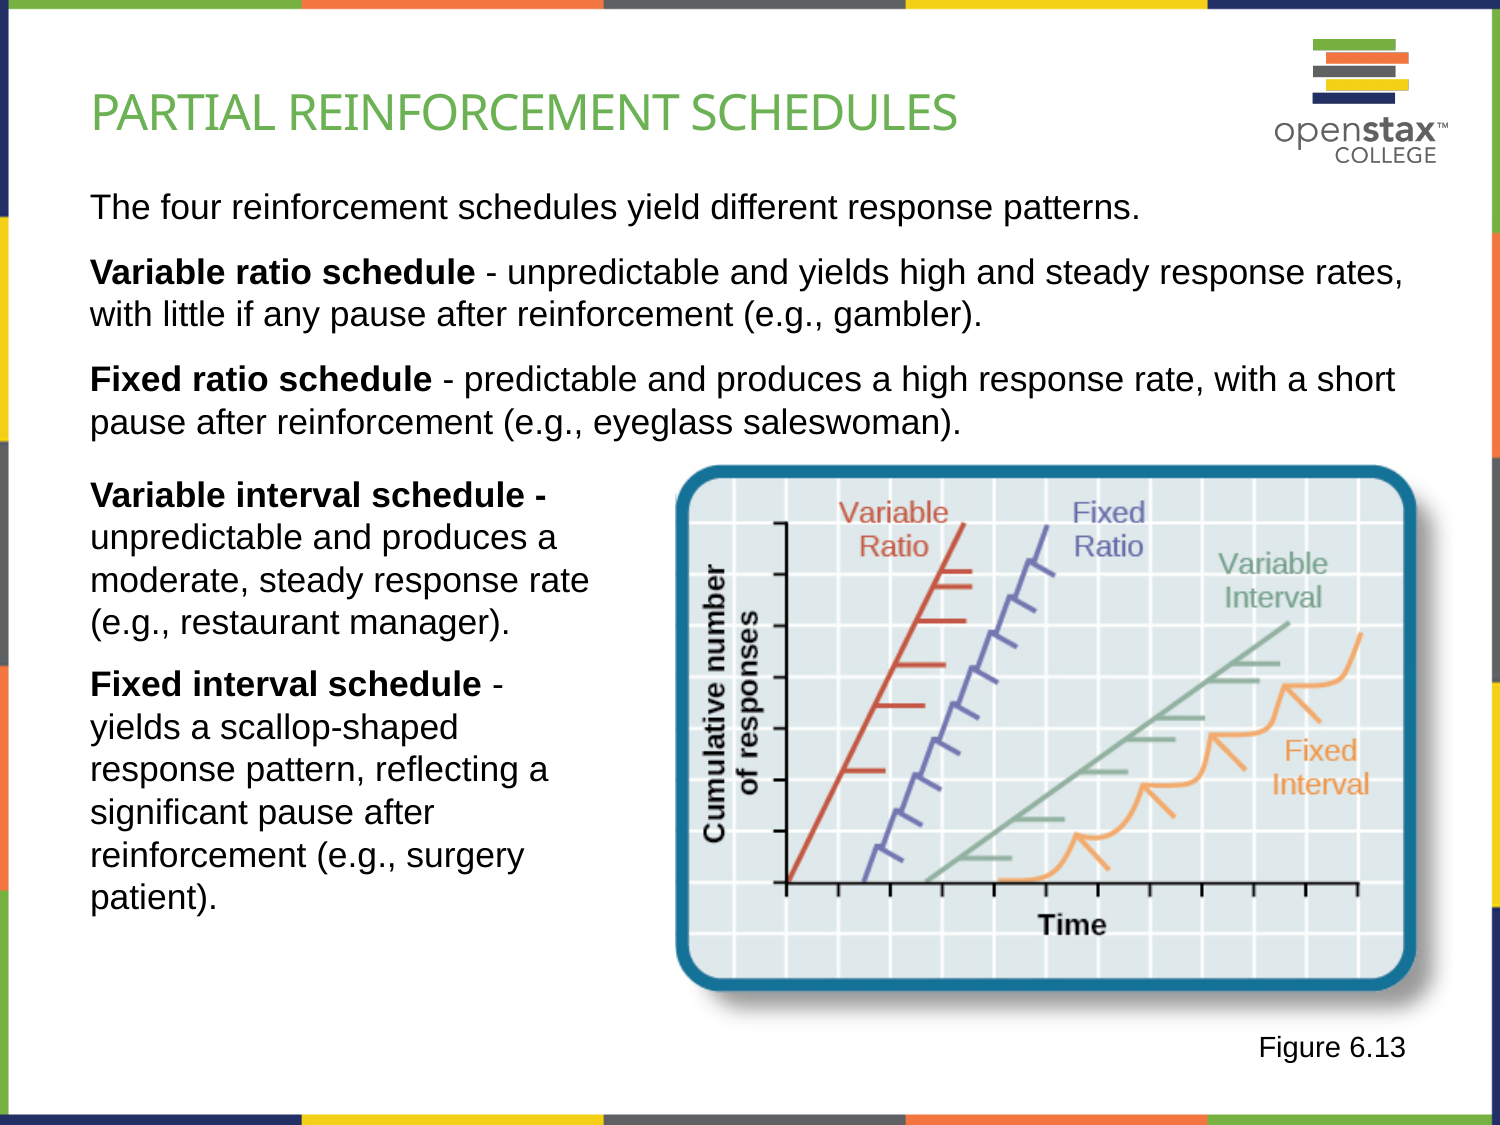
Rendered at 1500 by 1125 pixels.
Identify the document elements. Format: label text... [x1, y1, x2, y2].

picture [0, 0, 1500, 1125]
text_box The four reinforcement schedules yield different response patterns. Variable ratio schedule - unpredictable and yields high and steady response rates, with little if any pause after reinforcement (e.g., gambler). Fixed ratio schedule - predictable and produces a high response rate, with a short pause after reinforcement (e.g., eyeglass saleswoman). [74, 176, 1448, 449]
title Partial Reinforcement schedules [75, 39, 1274, 148]
list Variable interval schedule - unpredictable and produces a moderate, steady response rate (e.g., restaurant manager). Fixed interval schedule - yields a scallop-shaped response pattern, reflecting a significant pause after reinforcement (e.g., surgery patient). [75, 464, 402, 1016]
text_box Figure 6.13 [1243, 1044, 1479, 1072]
